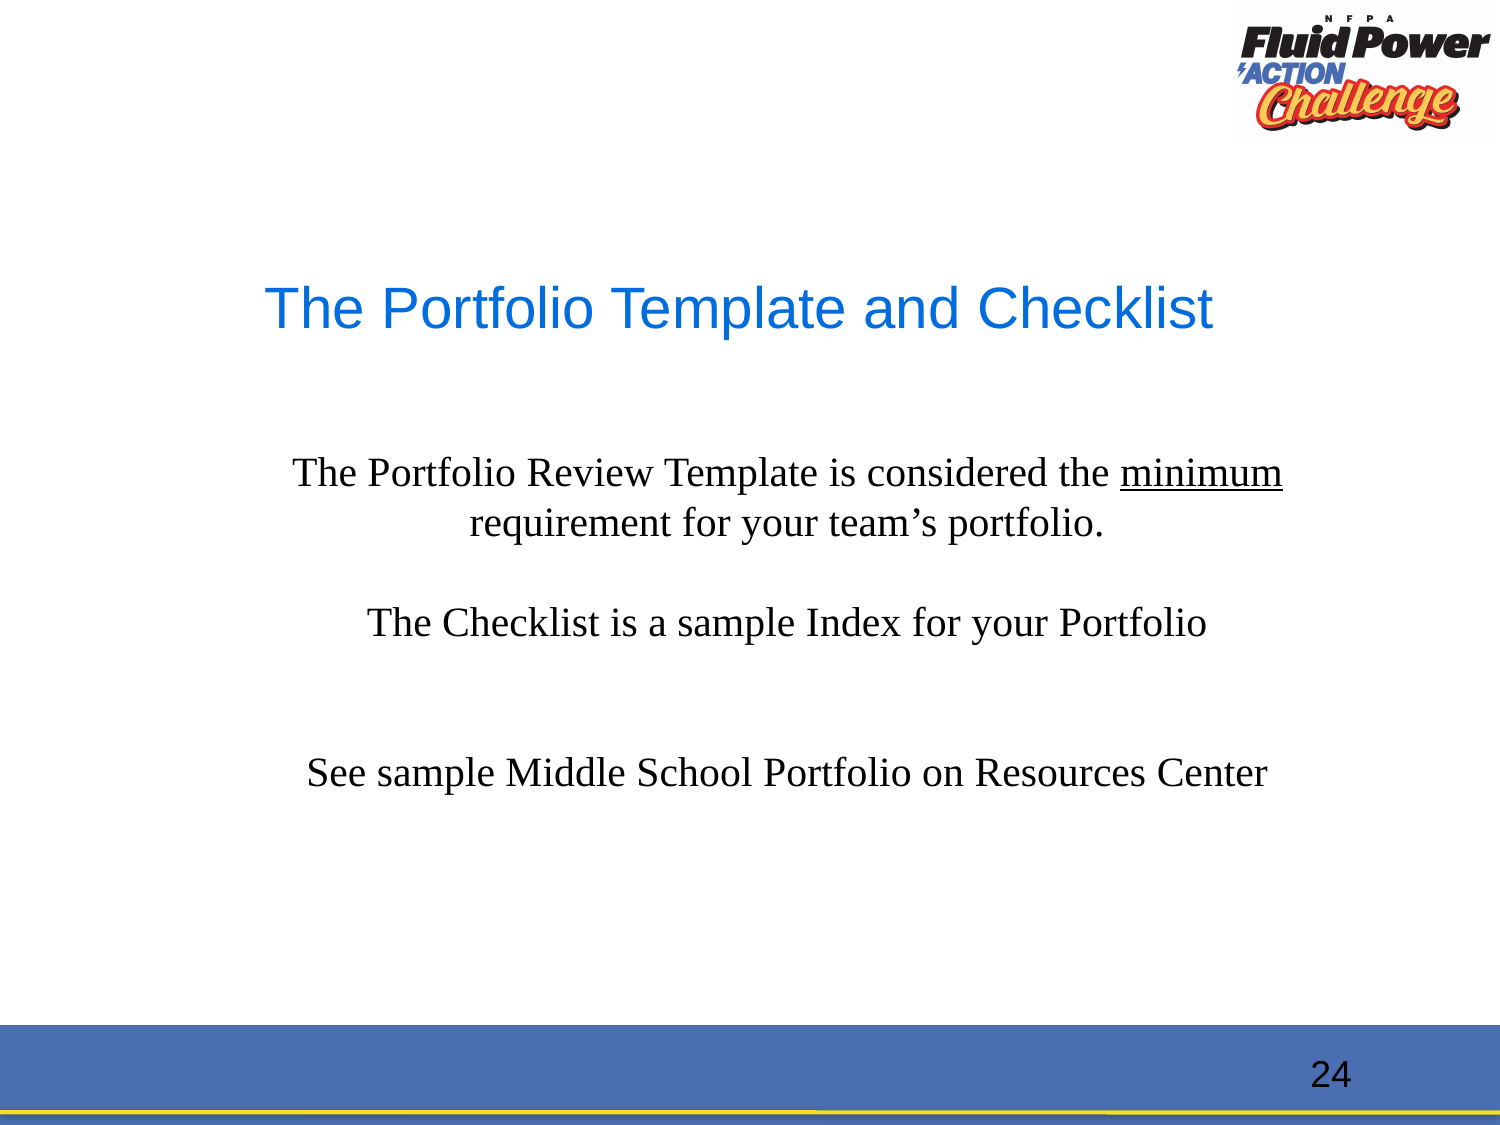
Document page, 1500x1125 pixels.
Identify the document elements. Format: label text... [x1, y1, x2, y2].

text_box 24 [1162, 1042, 1500, 1103]
text_box The Portfolio Template and Checklist [249, 262, 1250, 348]
text_box The Portfolio Review Template is considered the minimum requirement for your team’s portfolio. The Checklist is a sample Index for your Portfolio See sample Middle School Portfolio on Resources Center [237, 387, 1338, 953]
picture [1231, 0, 1496, 138]
